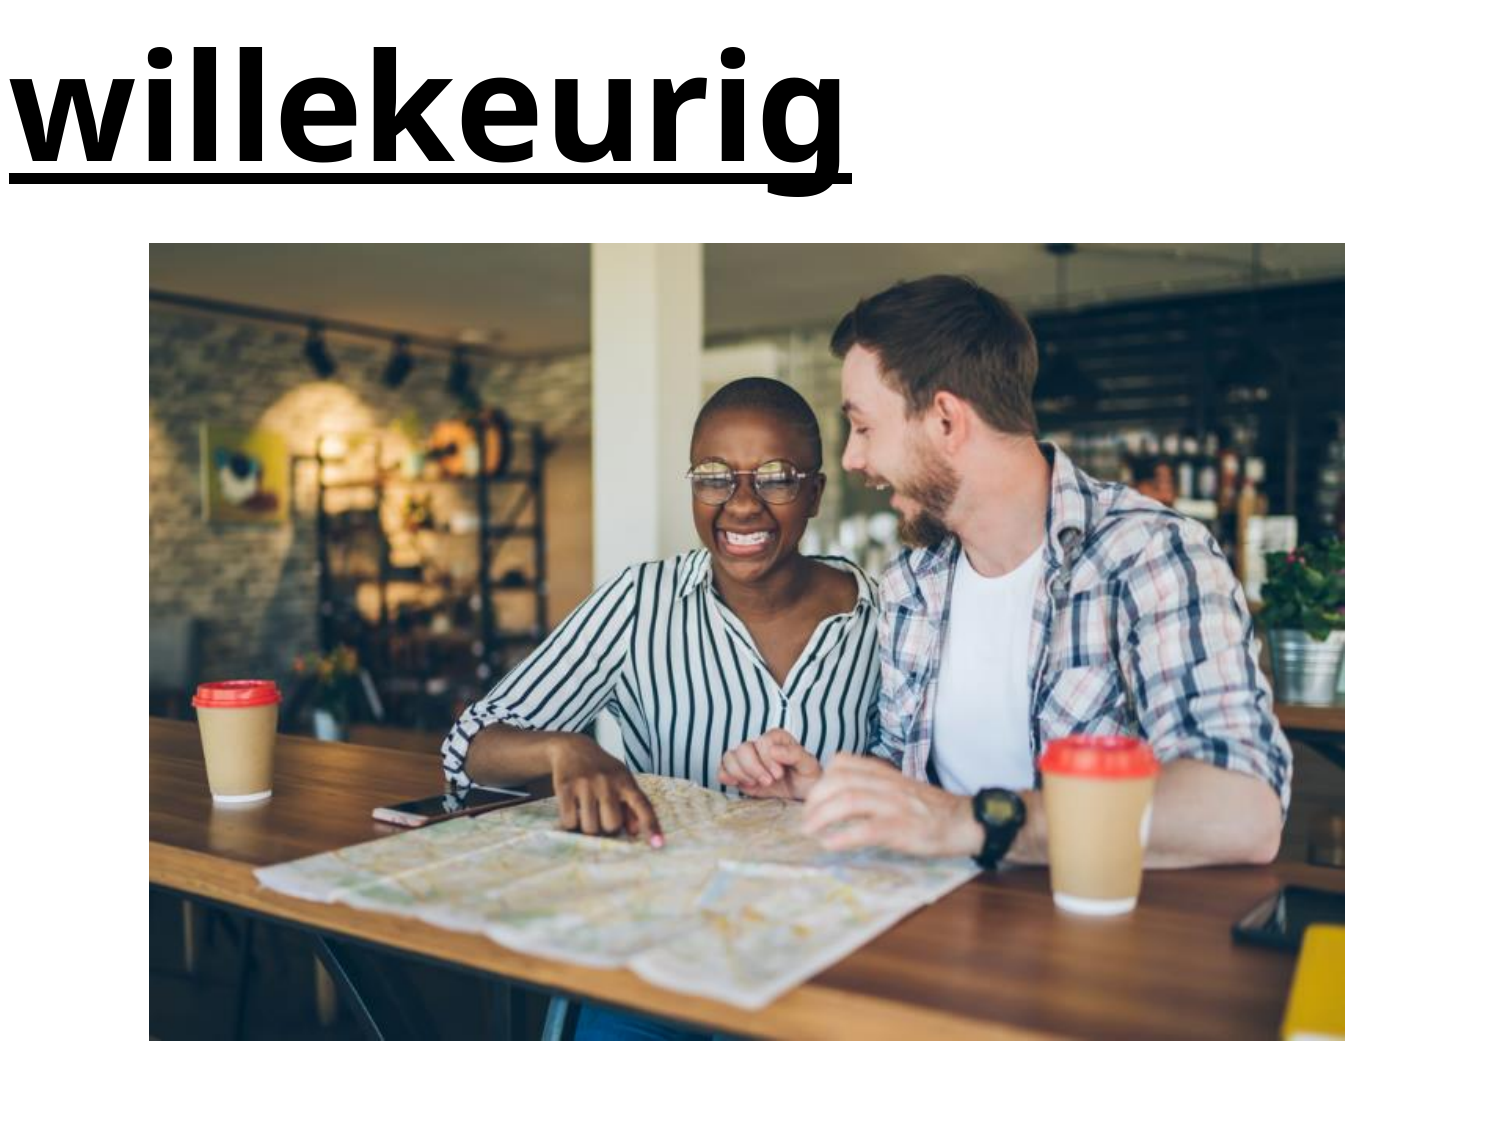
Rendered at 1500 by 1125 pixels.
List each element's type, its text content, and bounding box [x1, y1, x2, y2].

text_box willekeurig [0, 4, 1500, 199]
picture [149, 243, 1345, 1041]
